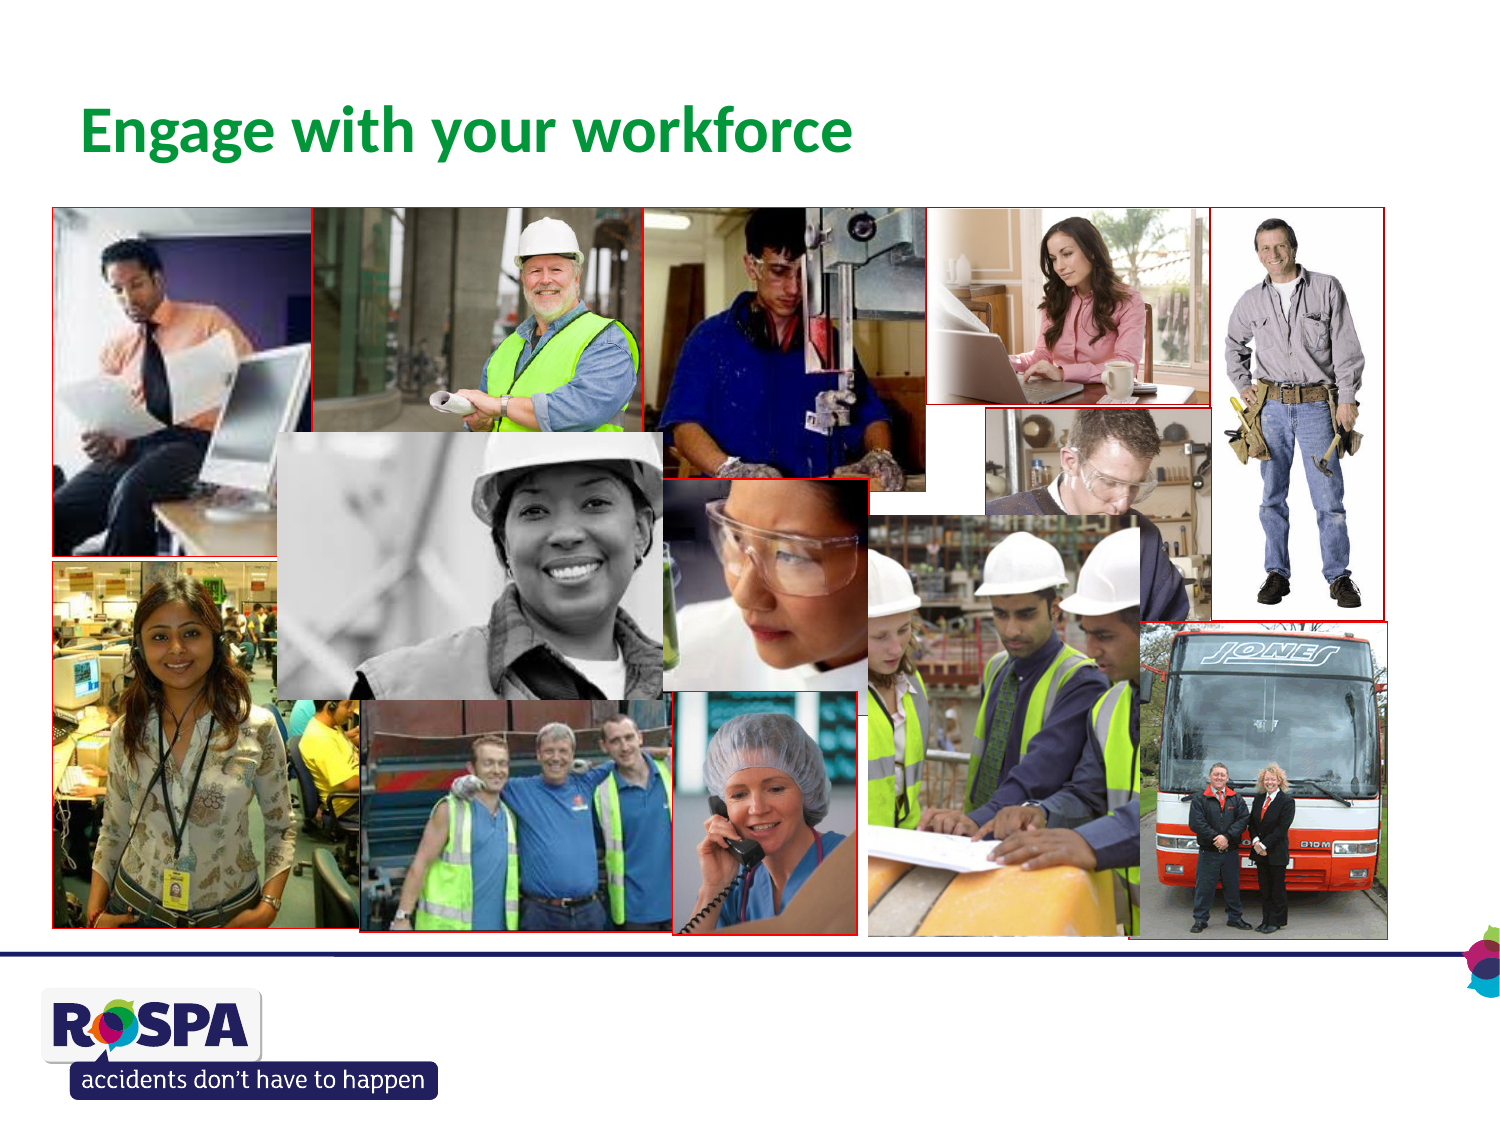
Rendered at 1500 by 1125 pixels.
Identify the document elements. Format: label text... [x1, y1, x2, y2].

title Engage with your workforce [64, 54, 1436, 197]
picture [52, 207, 1389, 941]
